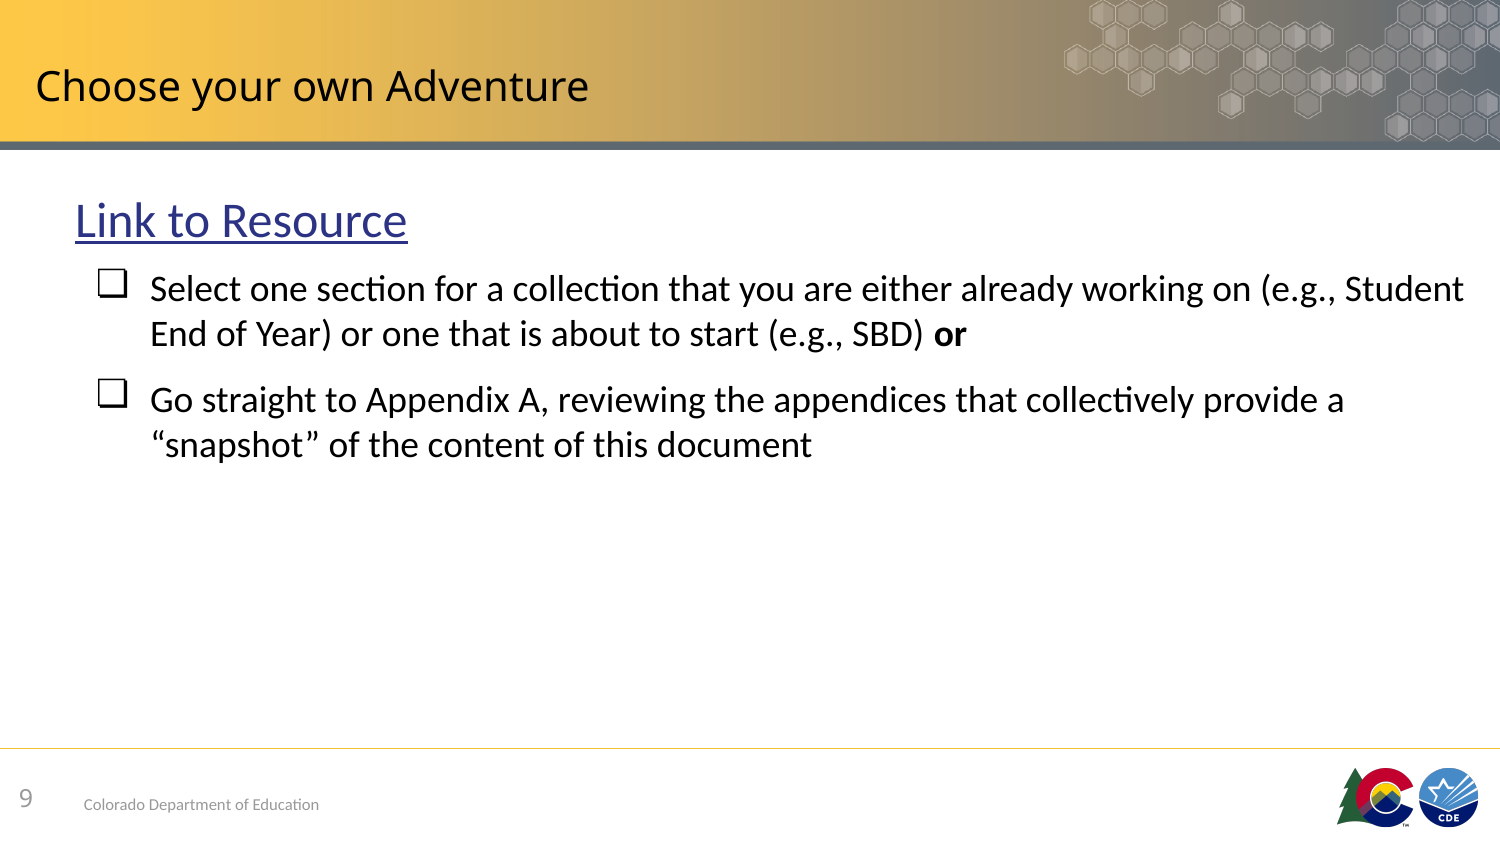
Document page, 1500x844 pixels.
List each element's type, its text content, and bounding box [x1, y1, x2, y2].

picture [1336, 767, 1479, 828]
picture [0, 0, 1500, 150]
list Link to Resource Select one section for a collection that you are either already working on (e.g., Student End of Year) or one that is about to start (e.g., SBD) or Go straight to Appendix A, reviewing the appendices that collectively provide a “snapshot” of the content of this document [75, 187, 1473, 712]
slide_number 9 [18, 776, 76, 823]
title Choose your own Adventure [34, 37, 1433, 132]
